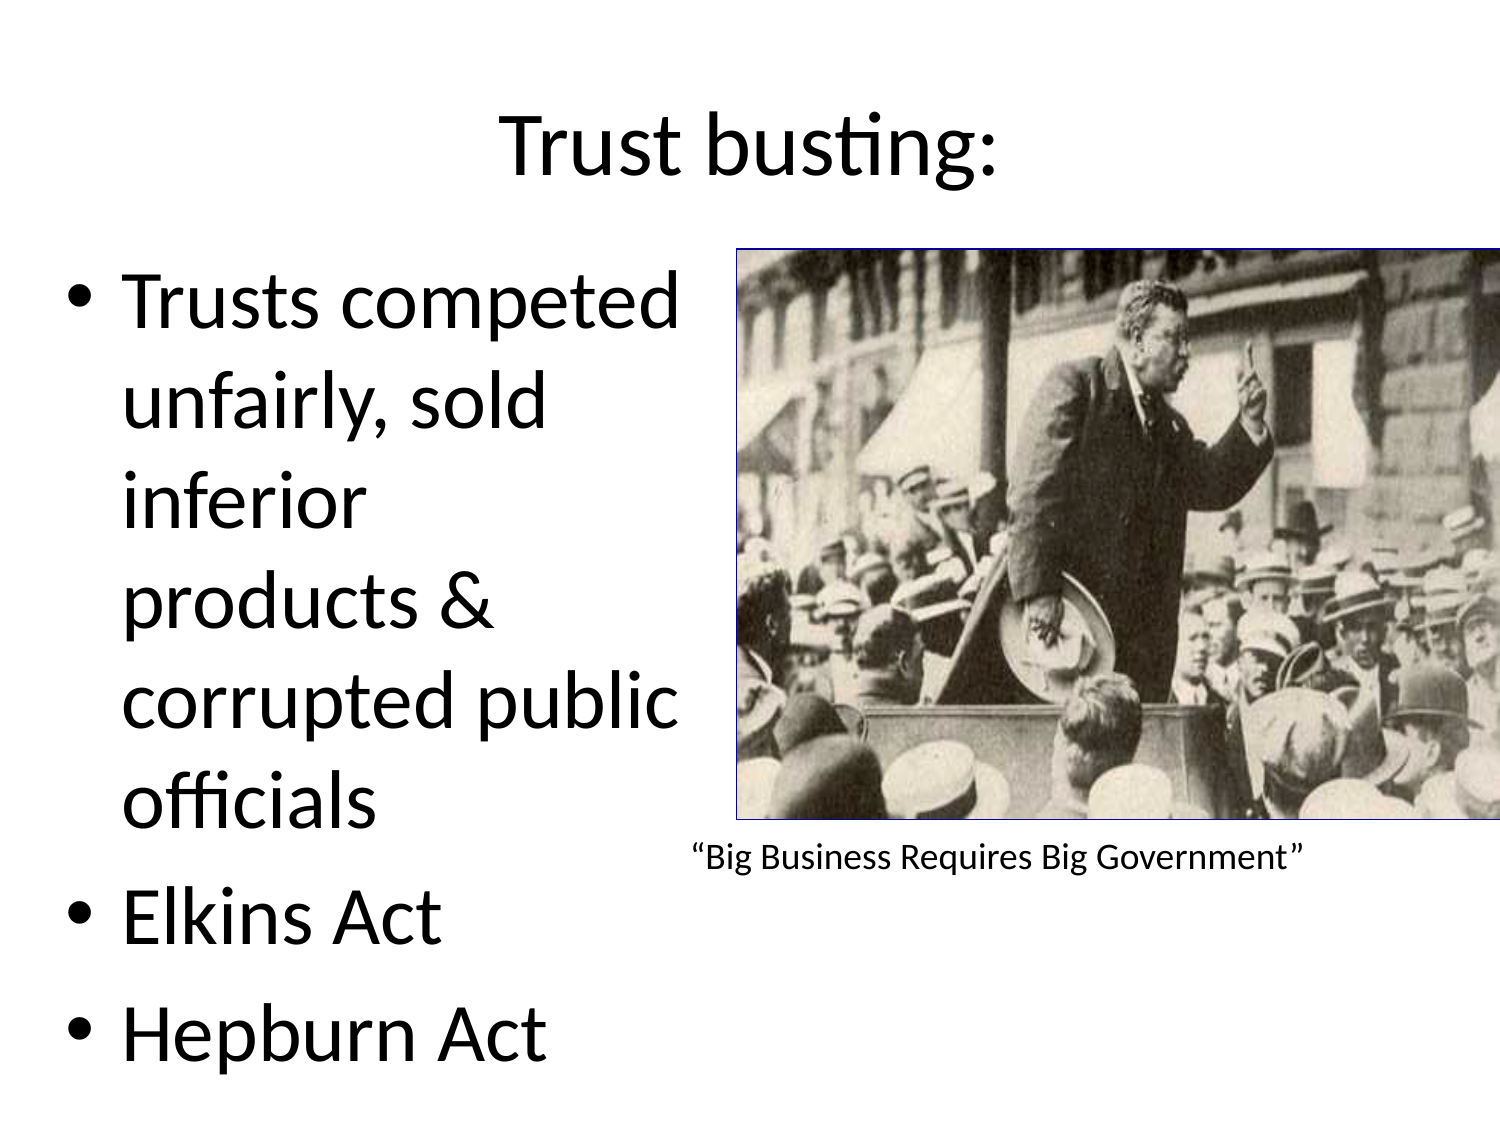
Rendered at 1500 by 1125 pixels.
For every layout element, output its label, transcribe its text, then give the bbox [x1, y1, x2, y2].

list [737, 249, 1500, 819]
text_box “Big Business Requires Big Government” [674, 824, 1500, 885]
title Trust busting: [74, 44, 1426, 233]
list Trusts competed unfairly, sold inferior products & corrupted public officials Elkins Act Hepburn Act [49, 237, 701, 1063]
